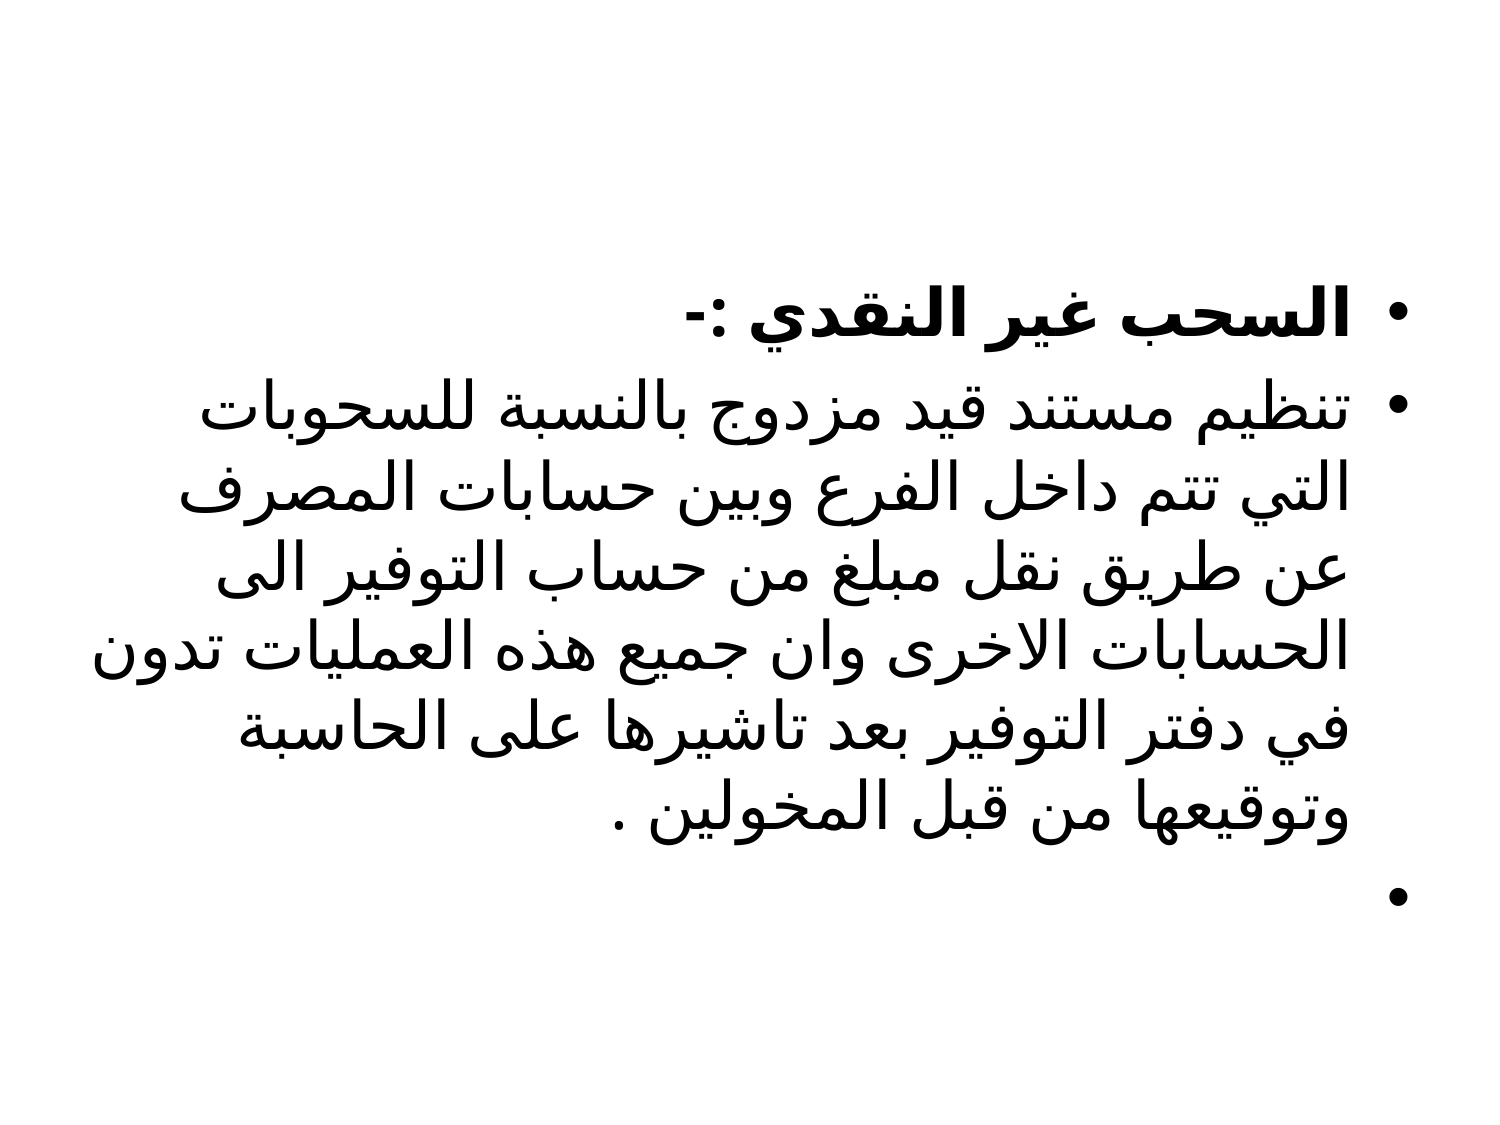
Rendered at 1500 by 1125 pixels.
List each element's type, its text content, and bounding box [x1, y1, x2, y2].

list السحب غير النقدي :- تنظيم مستند قيد مزدوج بالنسبة للسحوبات التي تتم داخل الفرع وبين حسابات المصرف عن طريق نقل مبلغ من حساب التوفير الى الحسابات الاخرى وان جميع هذه العمليات تدون في دفتر التوفير بعد تاشيرها على الحاسبة وتوقيعها من قبل المخولين . [75, 262, 1425, 1005]
